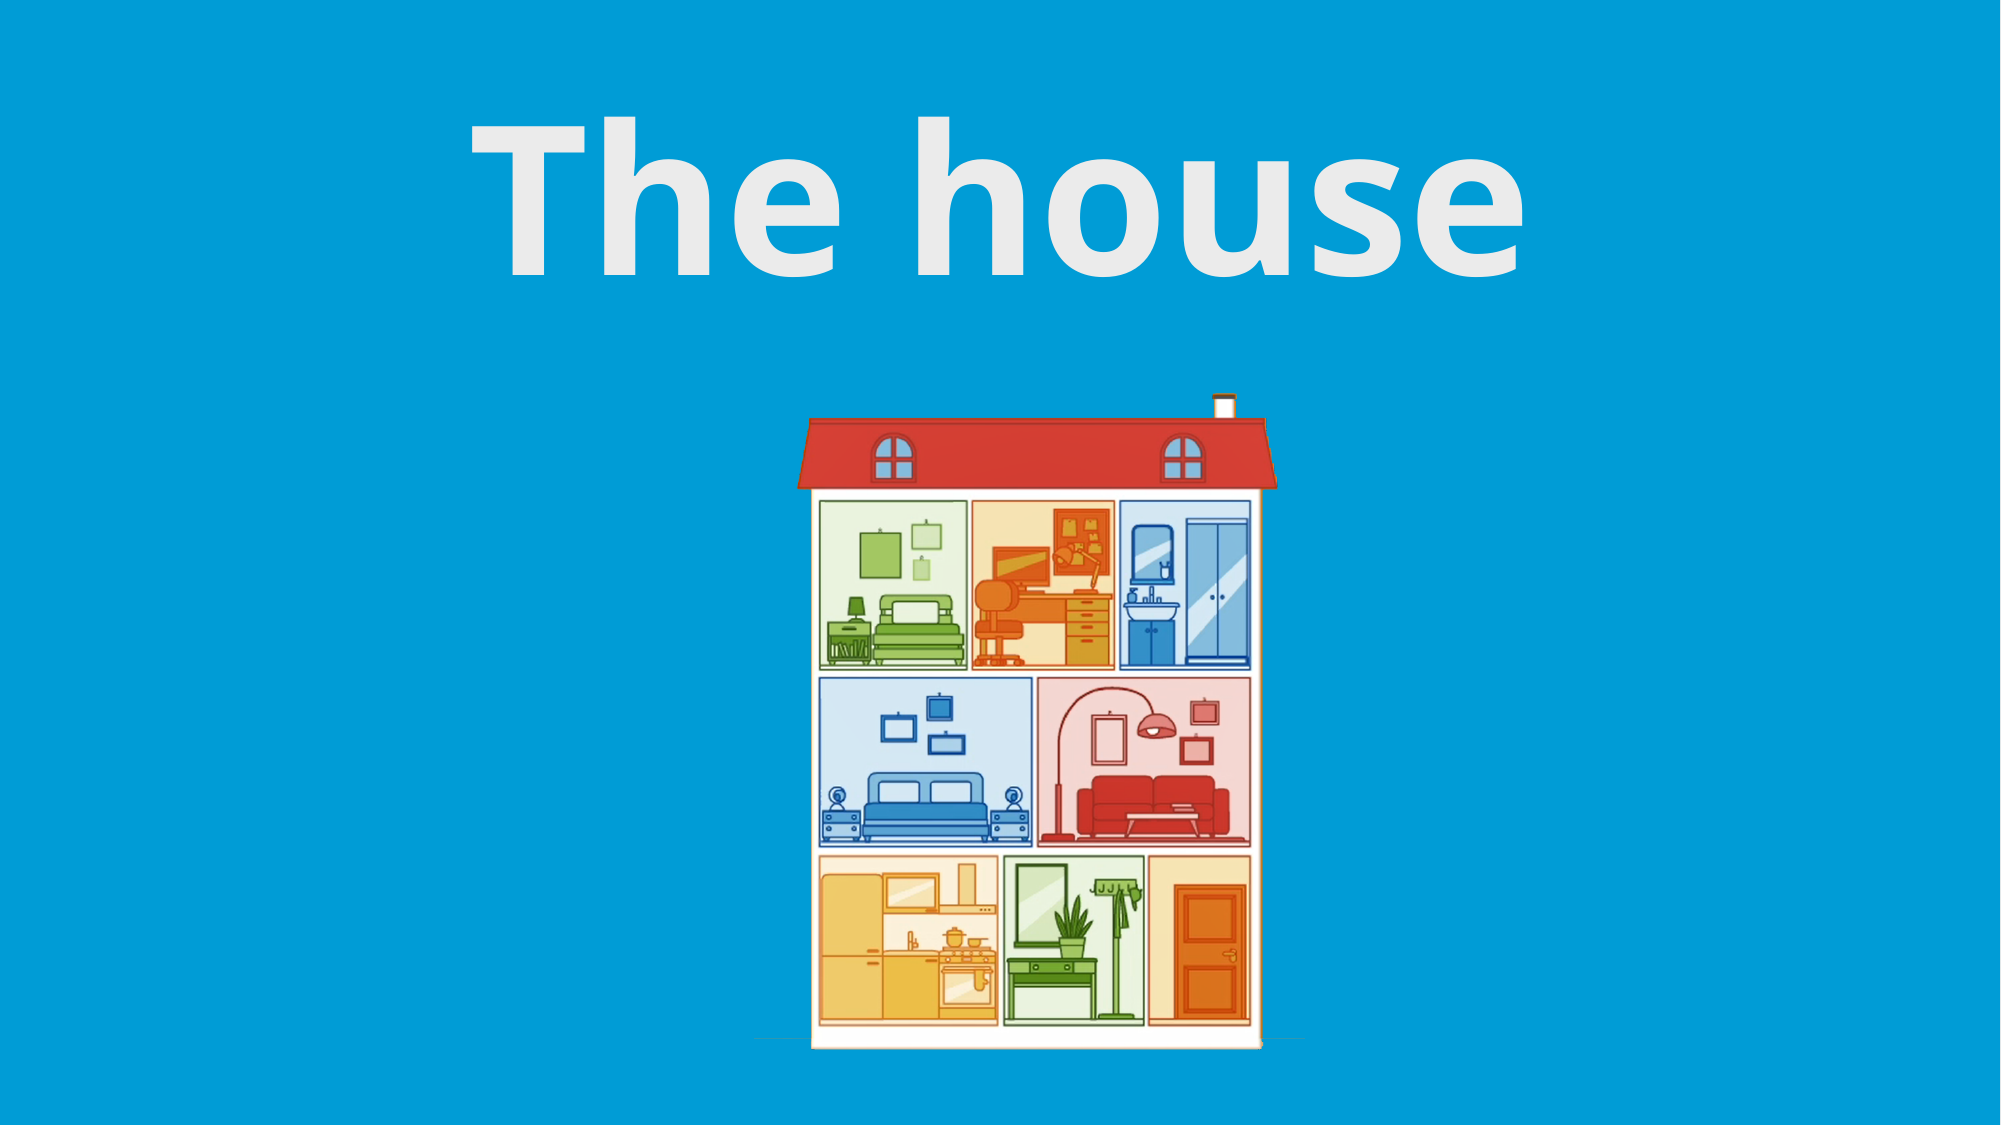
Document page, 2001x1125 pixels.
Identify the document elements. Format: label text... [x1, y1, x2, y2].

picture [798, 394, 1277, 1049]
title The house [0, 59, 2000, 278]
